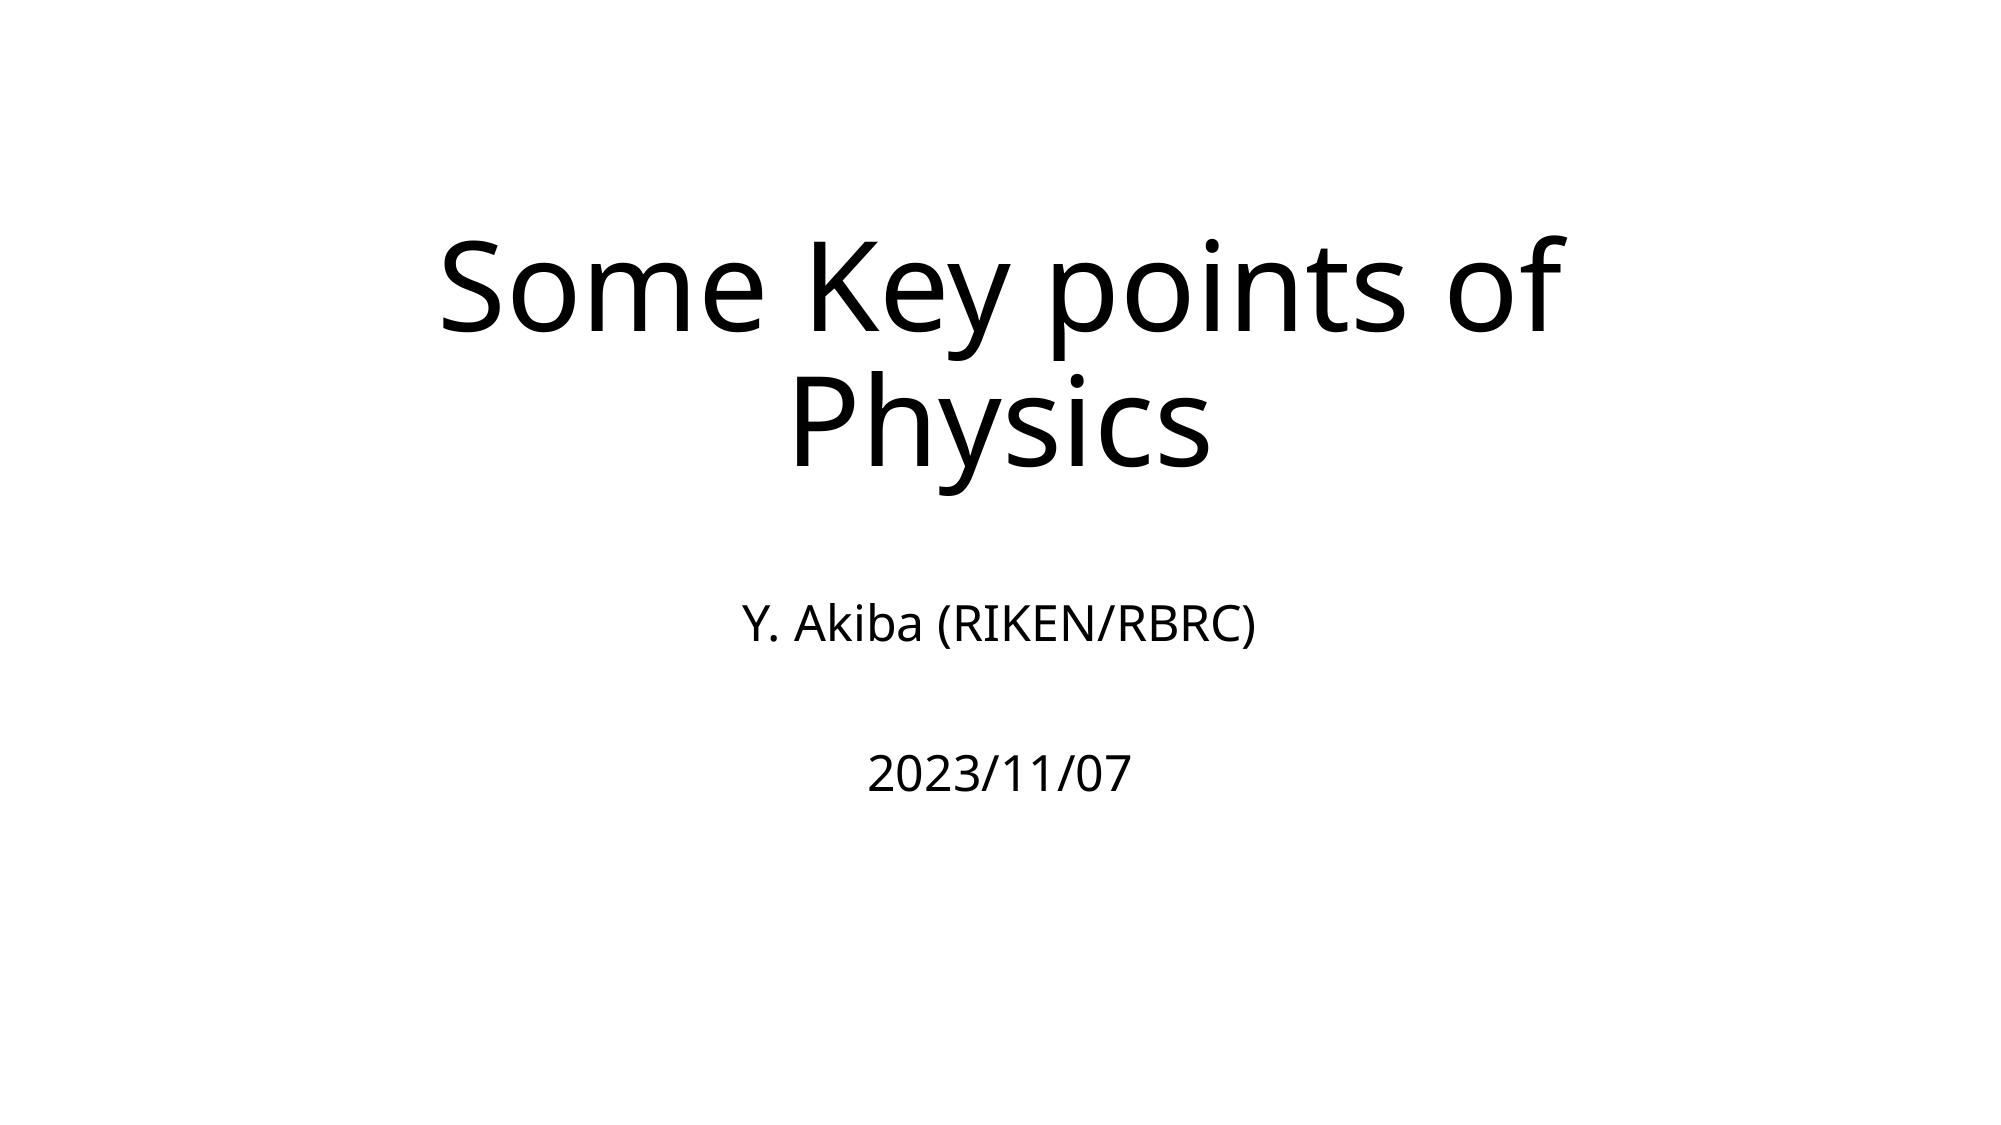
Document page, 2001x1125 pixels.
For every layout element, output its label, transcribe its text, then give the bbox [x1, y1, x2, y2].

subtitle Y. Akiba (RIKEN/RBRC) 2023/11/07 [249, 590, 1750, 863]
title Some Key points of Physics [249, 184, 1750, 501]
